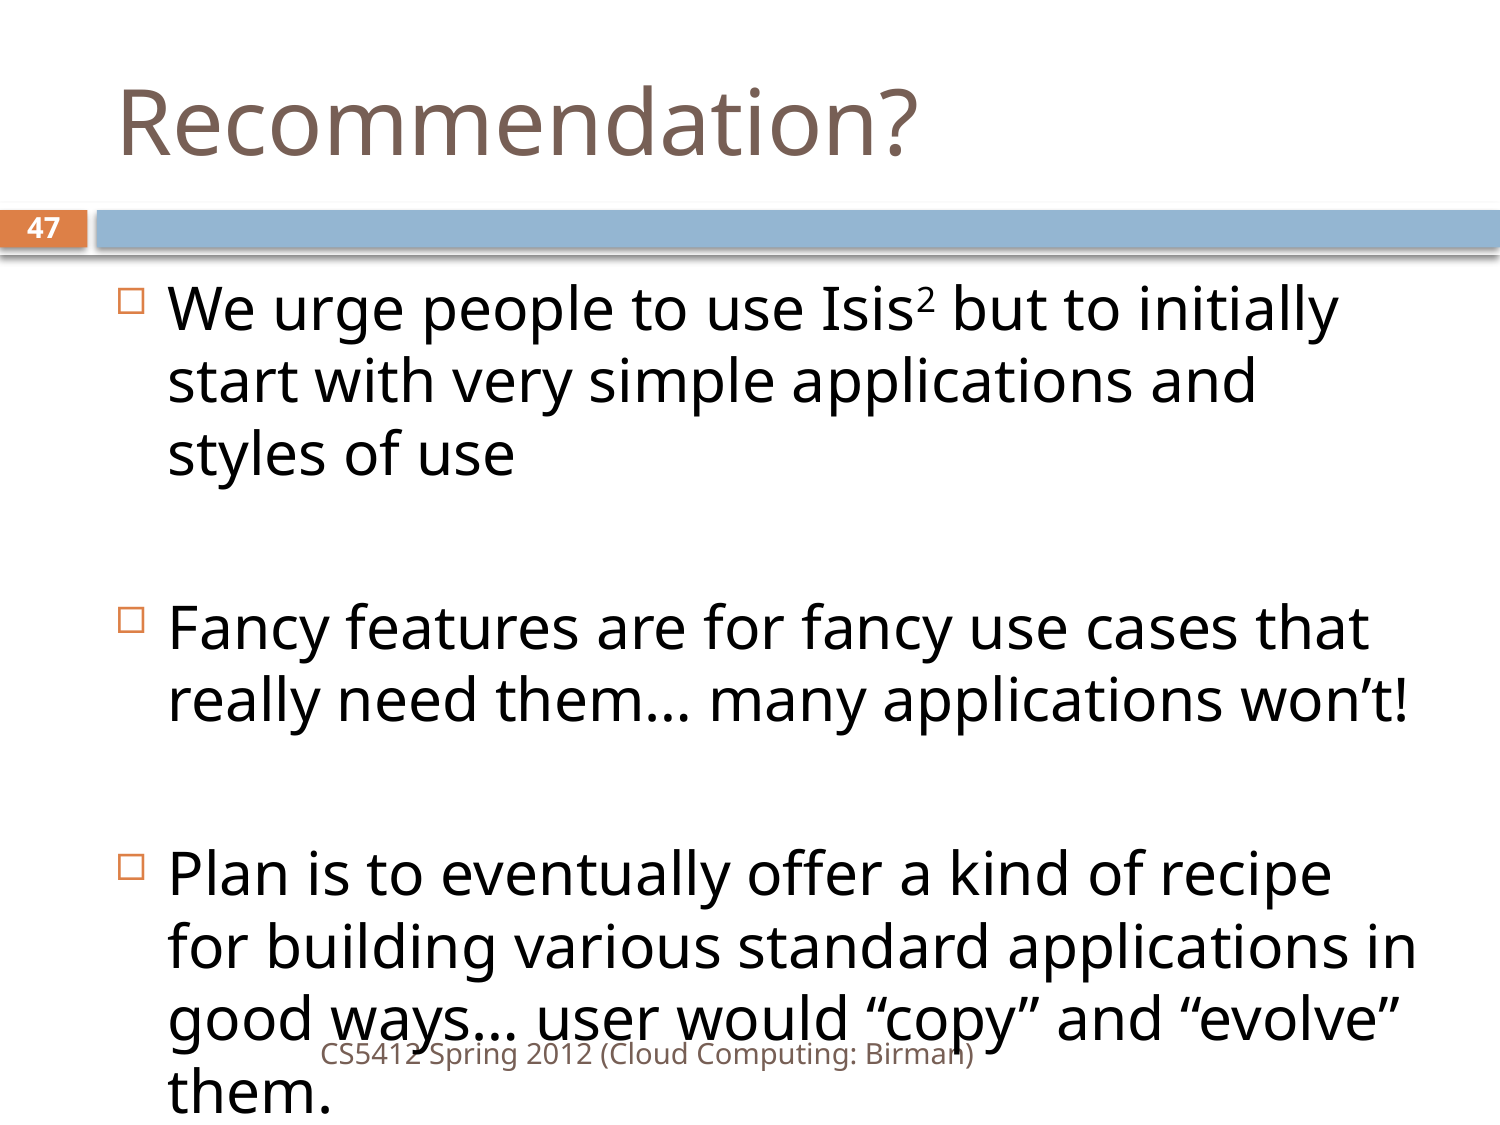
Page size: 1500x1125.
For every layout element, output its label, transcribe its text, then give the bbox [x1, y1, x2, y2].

slide_number 47 [0, 208, 88, 249]
footer CS5412 Spring 2012 (Cloud Computing: Birman) [99, 1024, 990, 1085]
list We urge people to use Isis2 but to initially start with very simple applications and styles of use Fancy features are for fancy use cases that really need them… many applications won’t! Plan is to eventually offer a kind of recipe for building various standard applications in good ways… user would “copy” and “evolve” them. [100, 262, 1438, 1000]
title Recommendation? [100, 37, 1438, 200]
